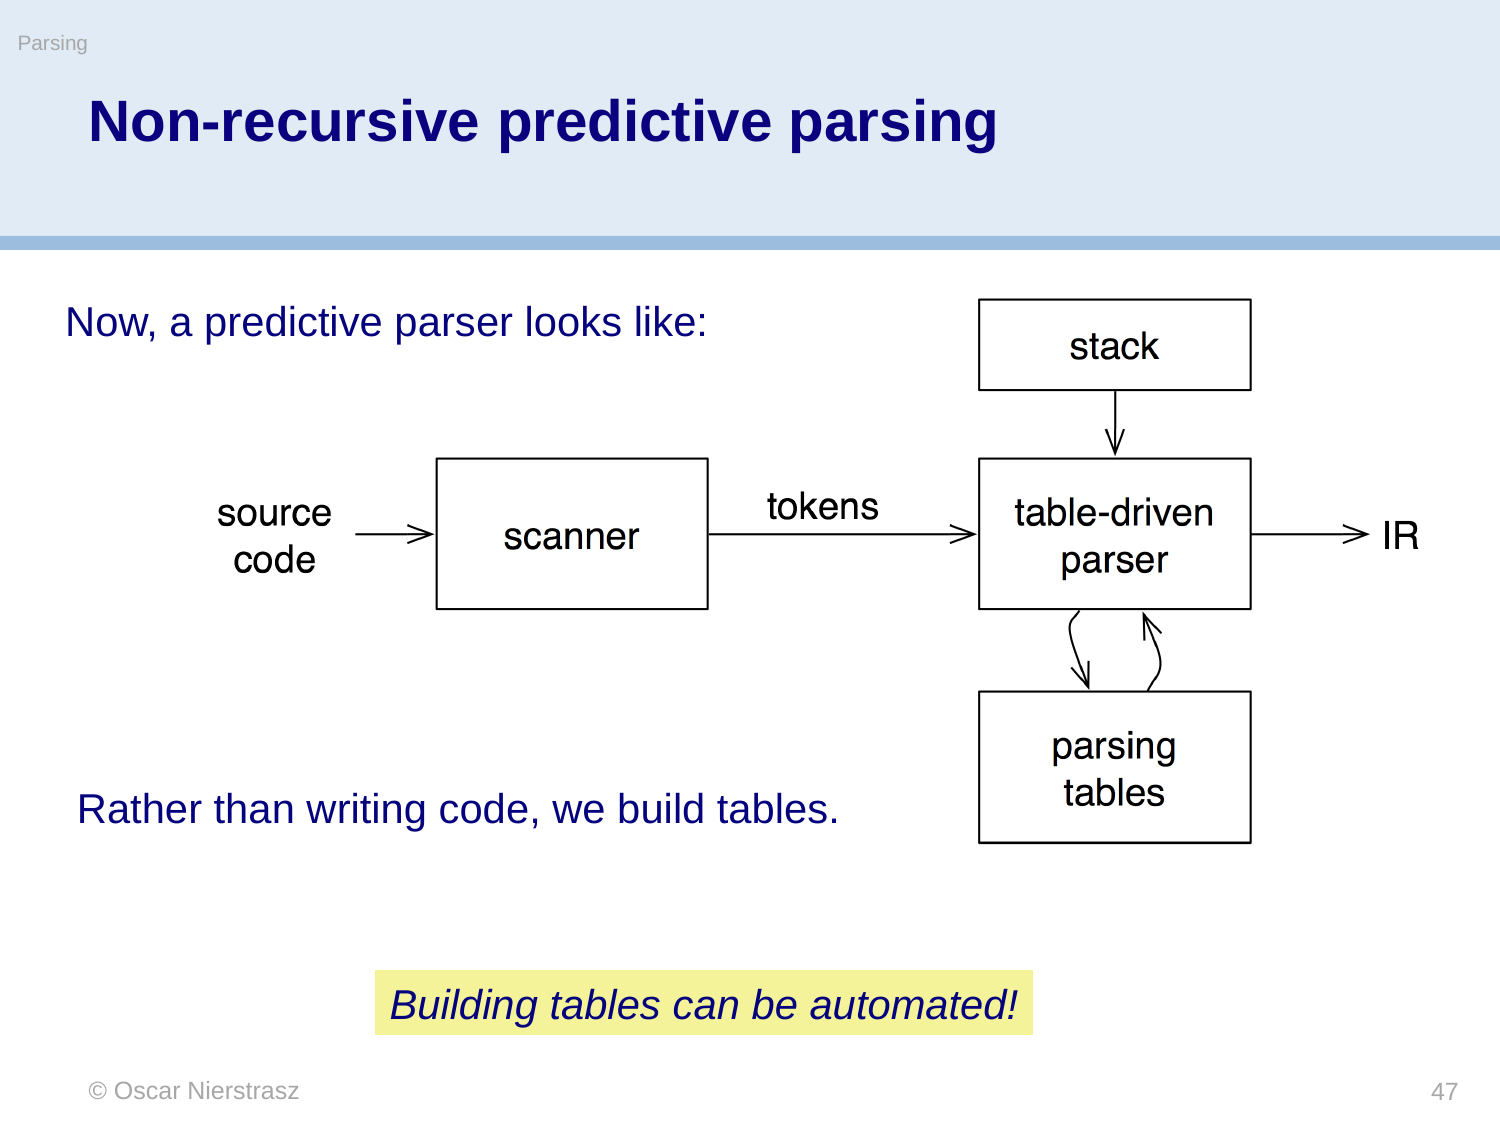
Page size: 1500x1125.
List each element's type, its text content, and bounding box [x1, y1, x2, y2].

text_box Now, a predictive parser looks like: [50, 287, 169, 353]
title Non-recursive predictive parsing [88, 90, 1413, 226]
picture [174, 274, 1451, 866]
text_box Building tables can be automated! [374, 970, 1034, 1035]
slide_number © Oscar Nierstrasz [88, 1073, 715, 1104]
slide_number 47 [1237, 1074, 1460, 1105]
text_box Rather than writing code, we build tables. [62, 774, 169, 840]
footer Parsing [17, 29, 904, 72]
